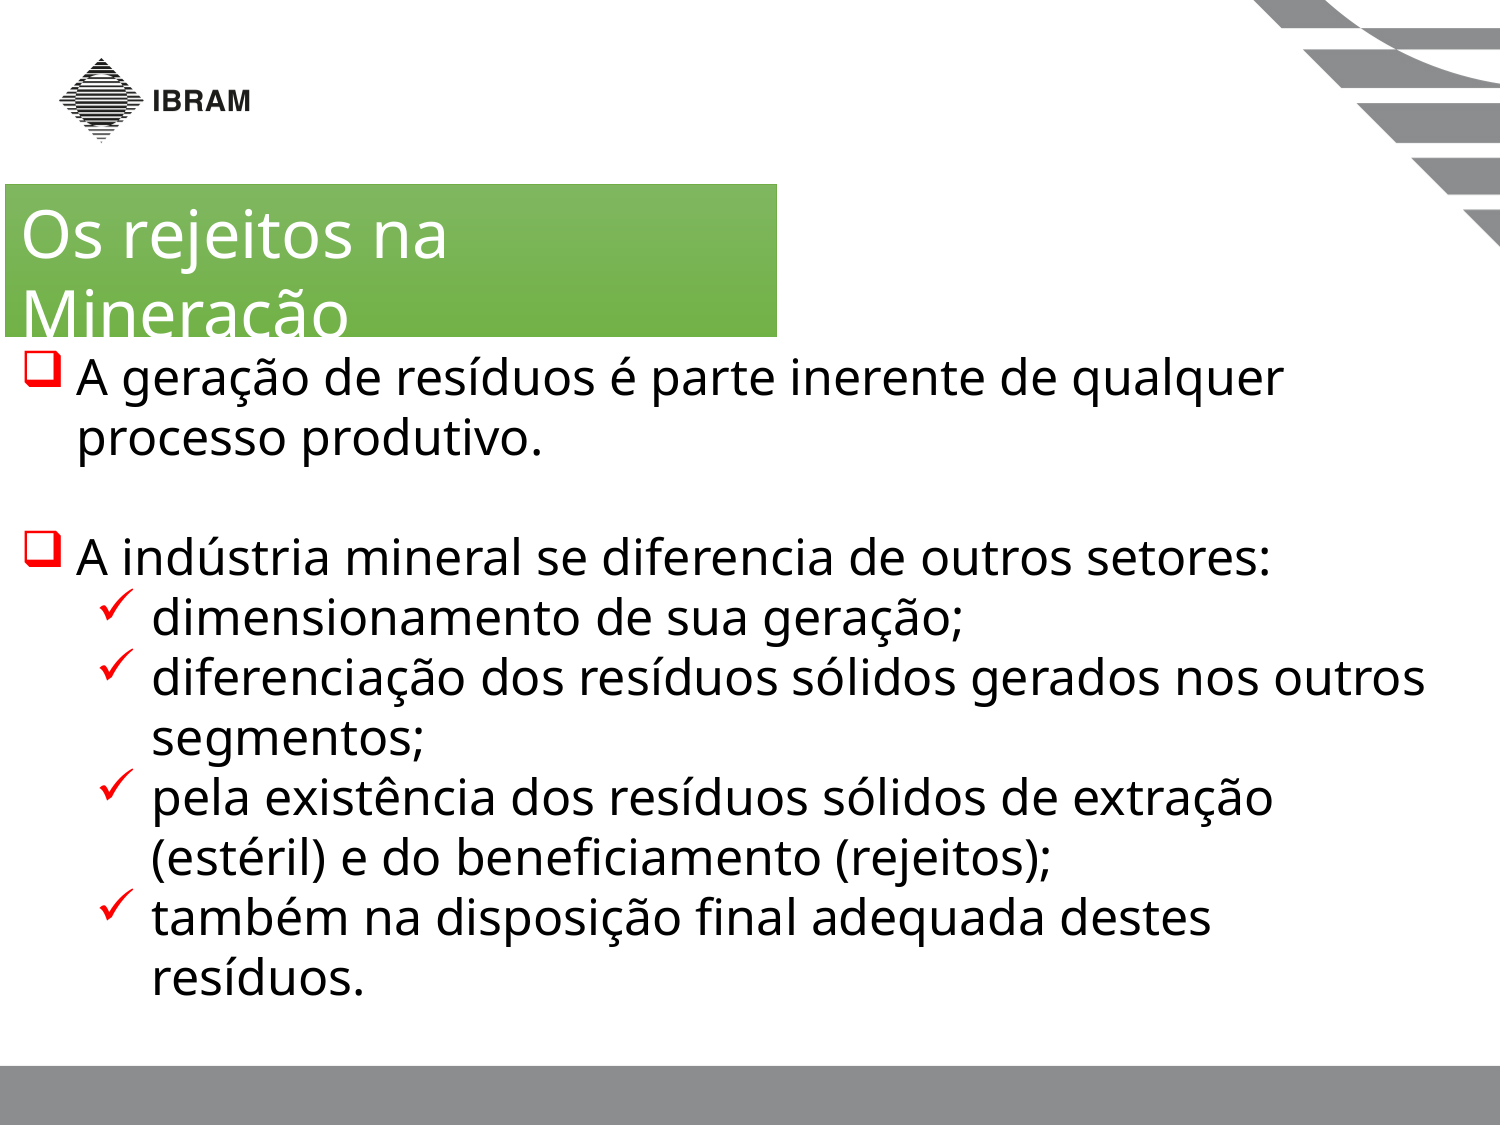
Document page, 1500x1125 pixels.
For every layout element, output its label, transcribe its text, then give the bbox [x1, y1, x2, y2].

picture [0, 0, 1500, 1125]
text_box Os rejeitos na Mineração [5, 184, 777, 337]
text_box A geração de resíduos é parte inerente de qualquer processo produtivo. A indústria mineral se diferencia de outros setores: dimensionamento de sua geração; diferenciação dos resíduos sólidos gerados nos outros segmentos; pela existência dos resíduos sólidos de extração (estéril) e do beneficiamento (rejeitos); também na disposição final adequada destes resíduos. [5, 337, 1448, 1014]
